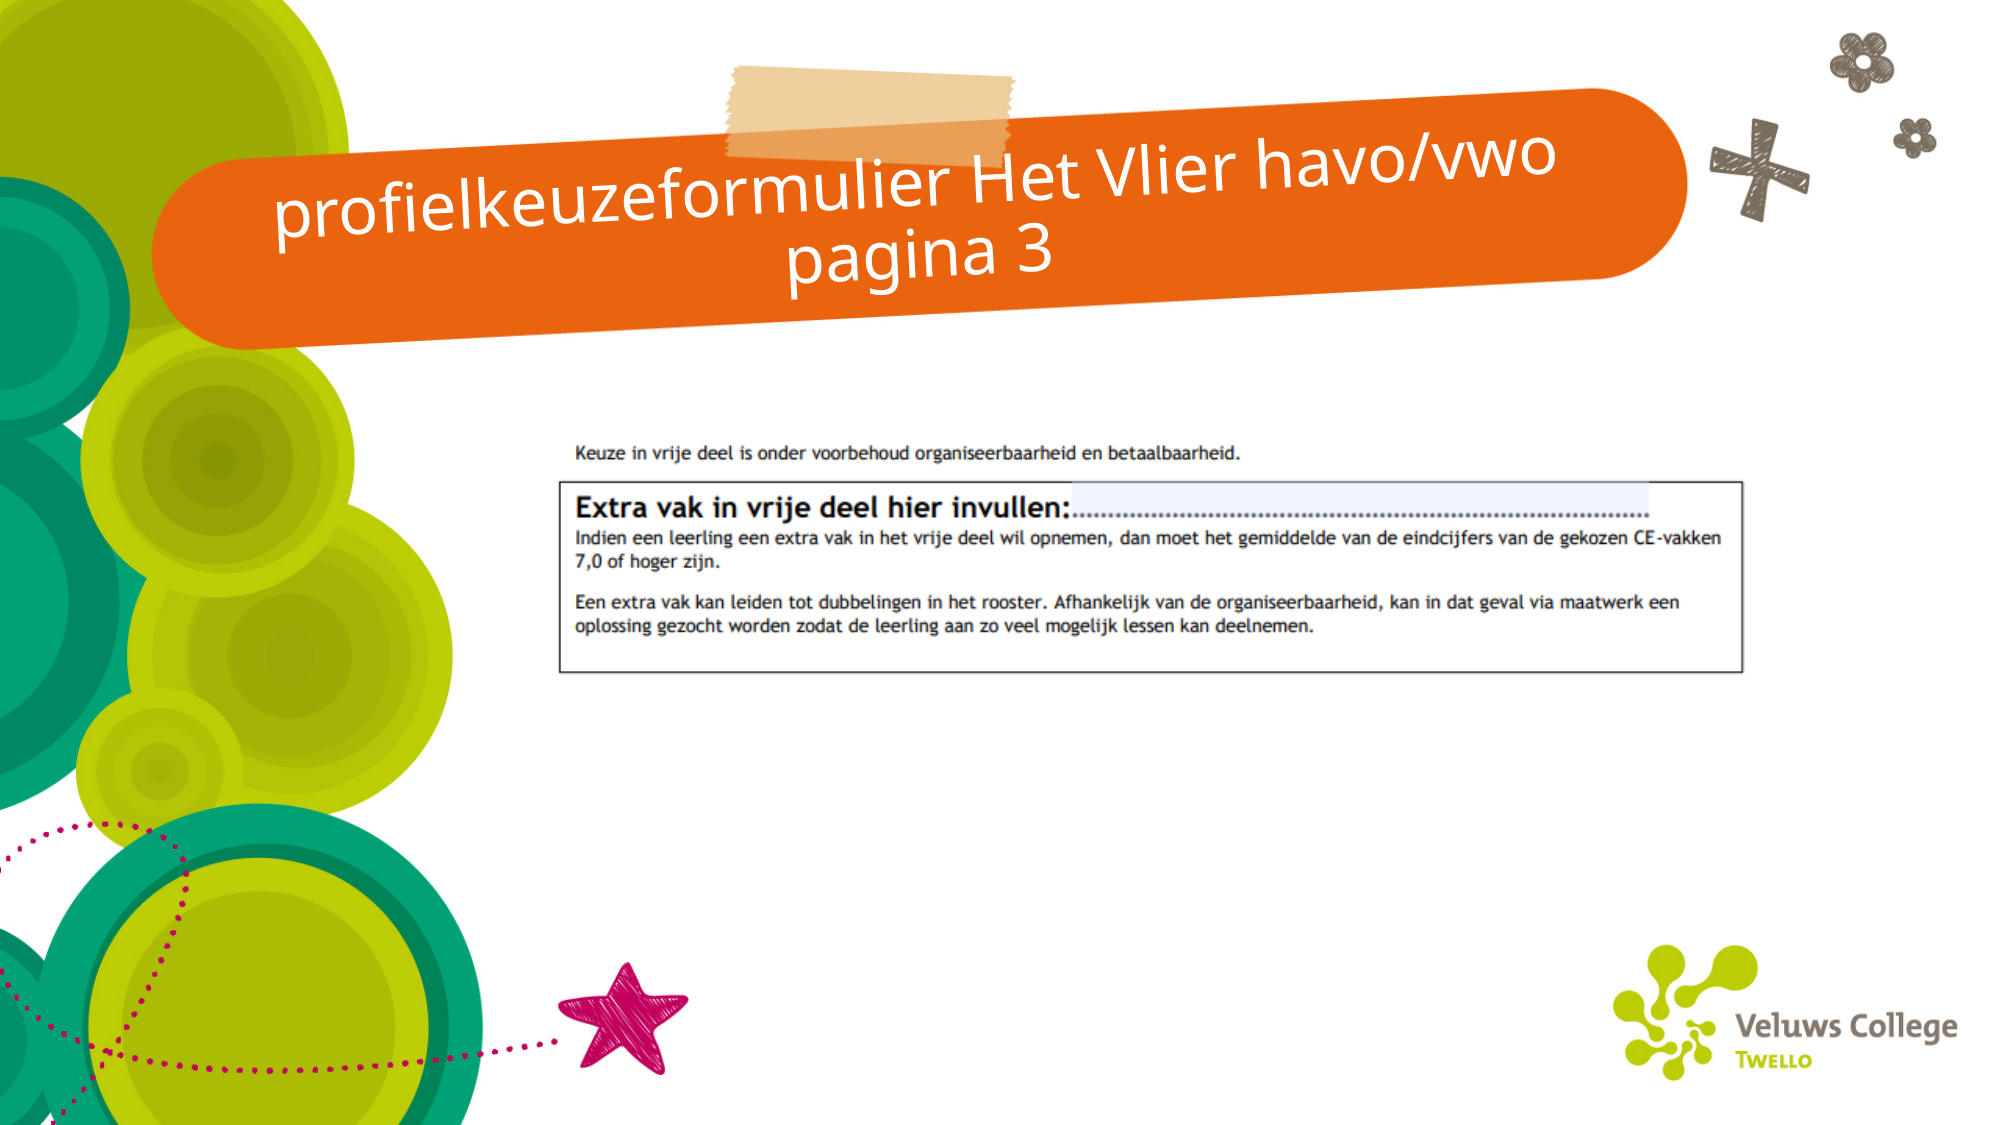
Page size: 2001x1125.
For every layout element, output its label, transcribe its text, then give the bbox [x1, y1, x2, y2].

picture [0, 0, 2001, 1125]
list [550, 433, 1754, 692]
title profielkeuzeformulier Het Vlier havo/vwo pagina 3 [155, 85, 1680, 355]
